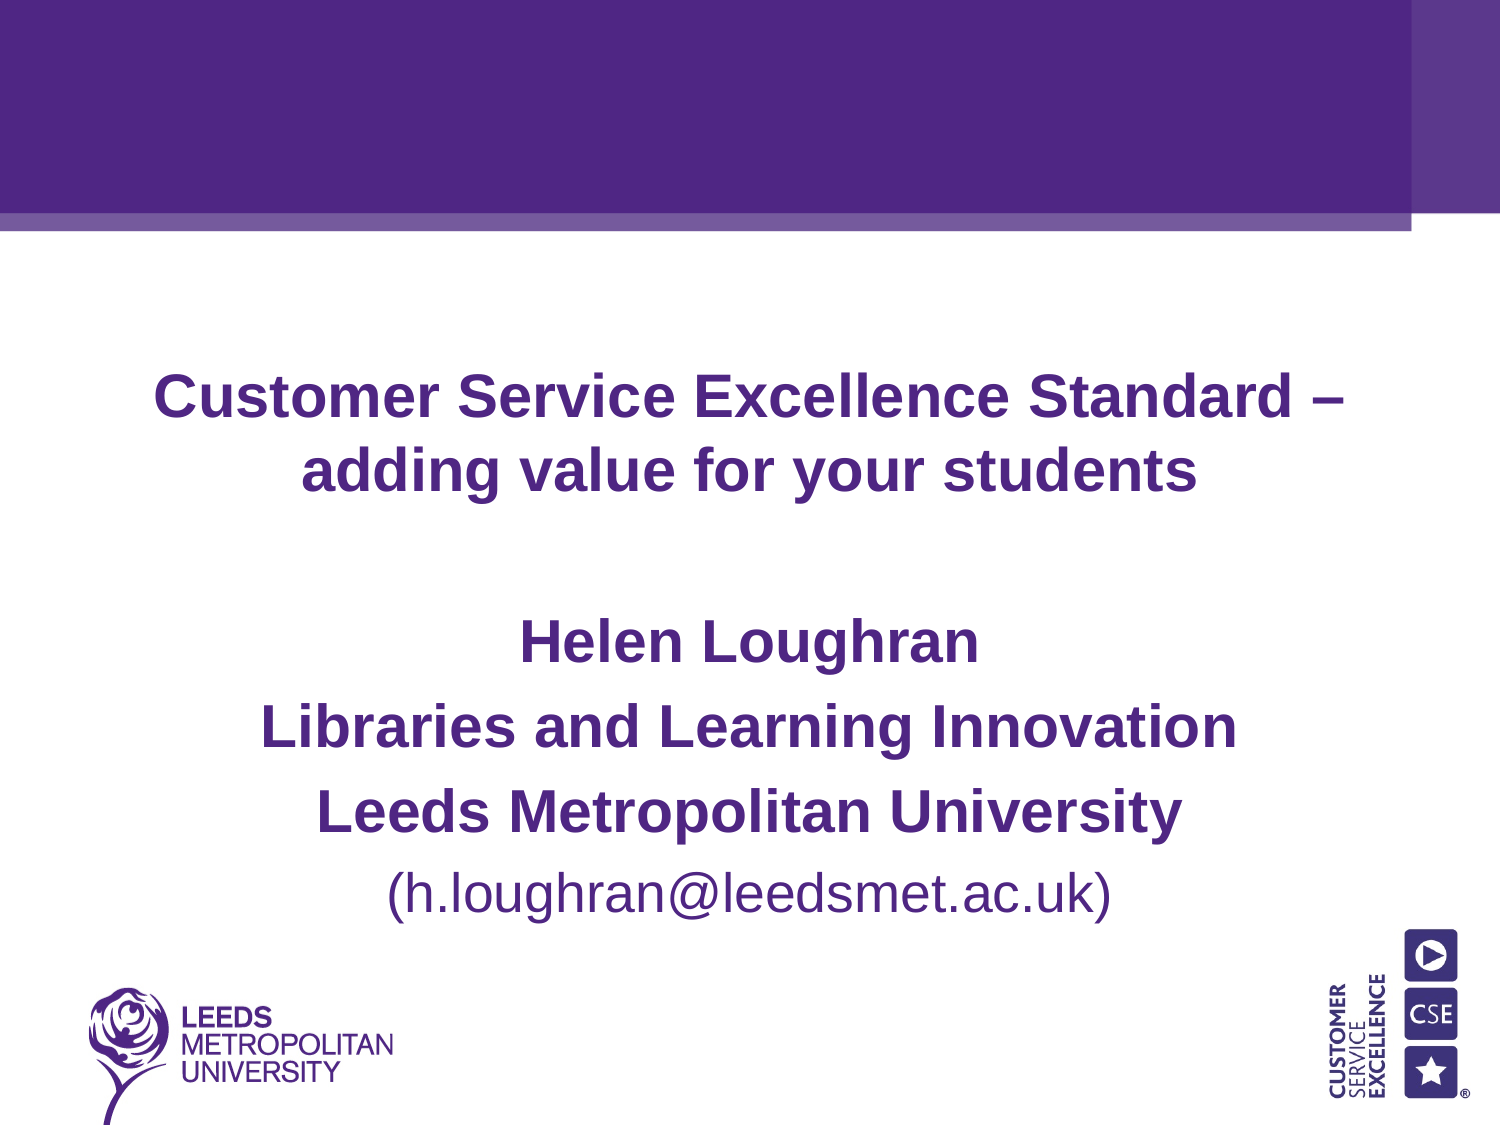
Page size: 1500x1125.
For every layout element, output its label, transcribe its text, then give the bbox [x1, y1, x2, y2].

list Customer Service Excellence Standard – adding value for your students Helen Loughran Libraries and Learning Innovation Leeds Metropolitan University (h.loughran@leedsmet.ac.uk) [75, 262, 1425, 1005]
picture [0, 0, 1500, 1125]
